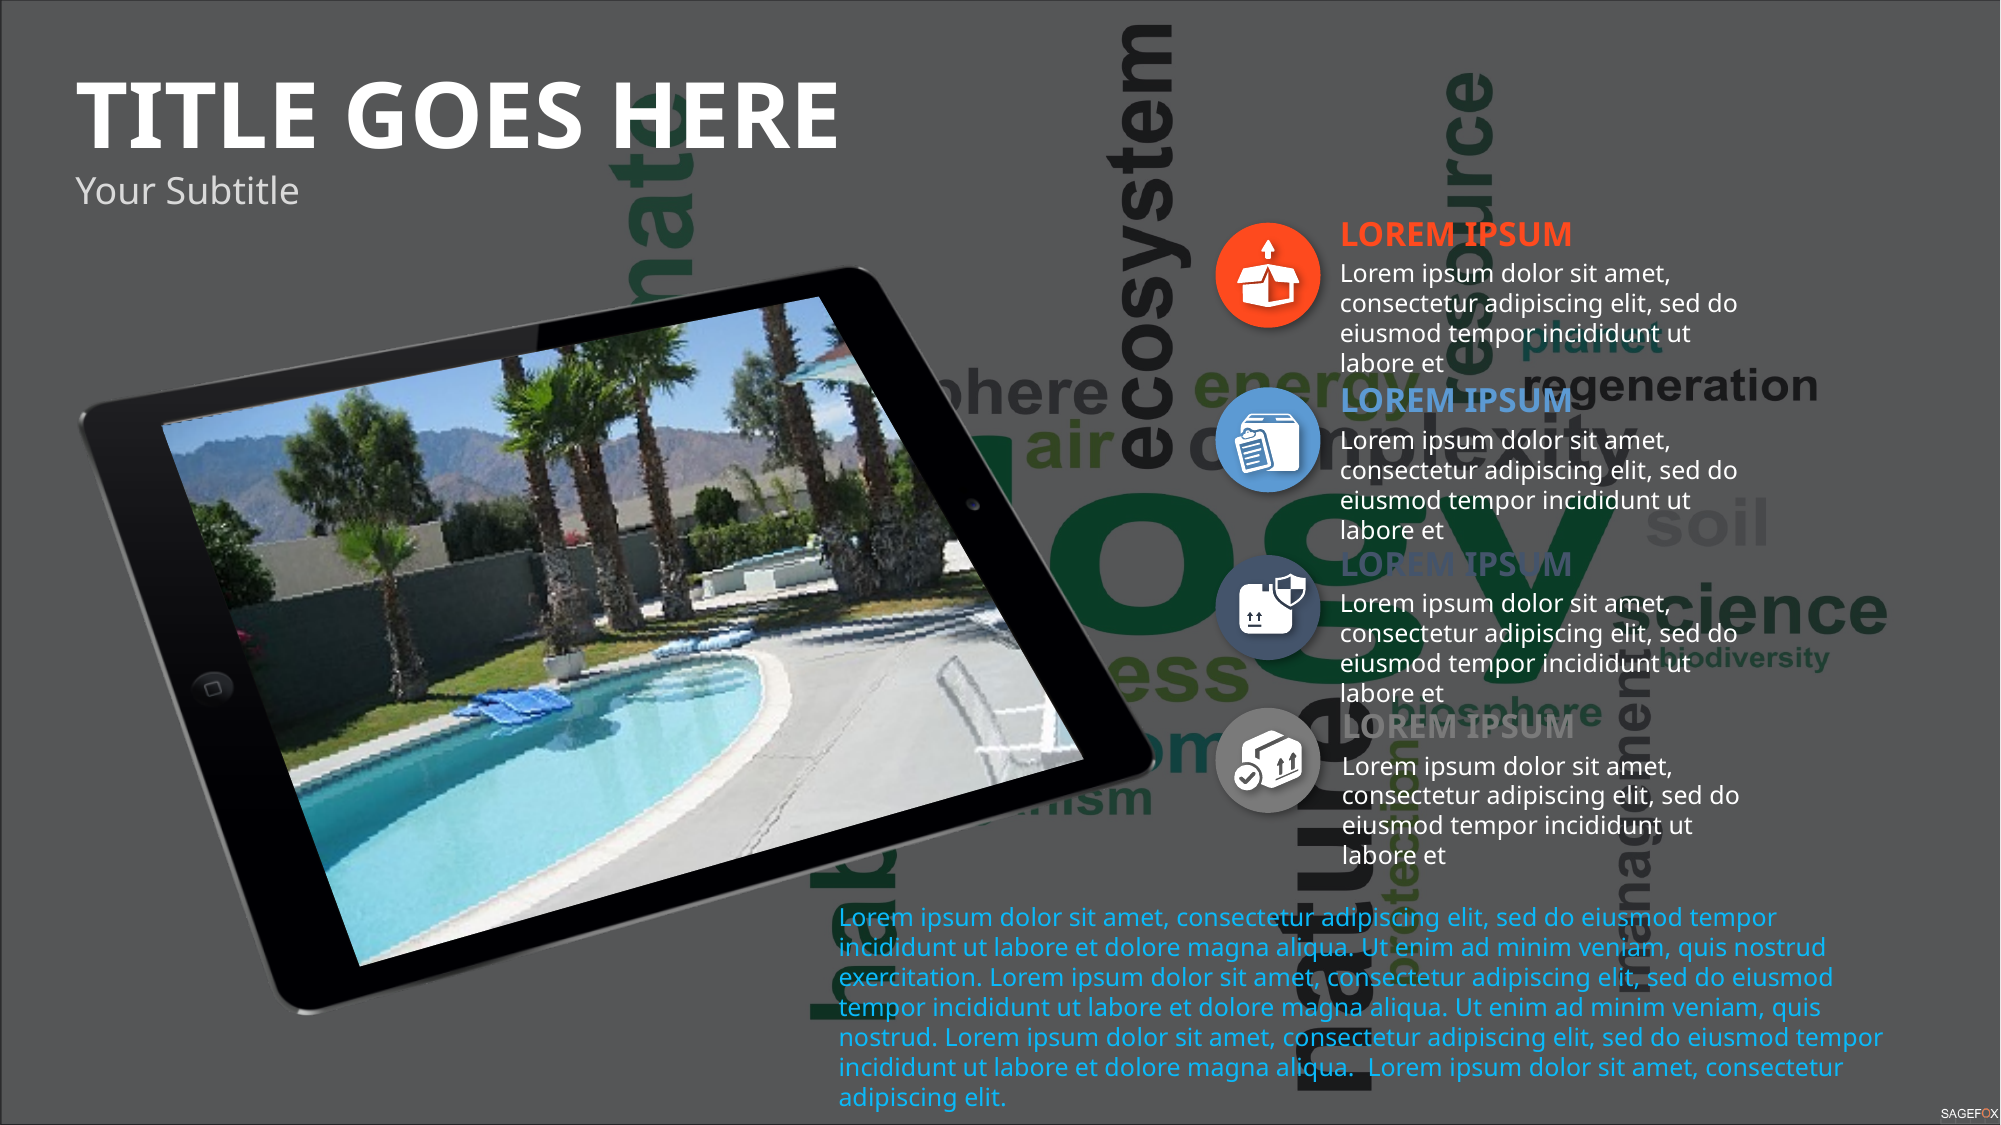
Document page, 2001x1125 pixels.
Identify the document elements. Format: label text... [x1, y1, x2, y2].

text_box [1261, 239, 1275, 259]
picture [0, 234, 1181, 1090]
text_box [1214, 706, 1322, 814]
text_box [1214, 554, 1322, 662]
text_box Lorem ipsum dolor sit amet, consectetur adipiscing elit, sed do eiusmod tempor incididunt ut labore et dolore magna aliqua. Ut enim ad minim veniam, quis nostrud exercitation. Lorem ipsum dolor sit amet, consectetur adipiscing elit, sed do eiusmod tempor incididunt ut labore et dolore magna aliqua. Ut enim ad minim veniam, quis nostrud. Lorem ipsum dolor sit amet, consectetur adipiscing elit, sed do eiusmod tempor incididunt ut labore et dolore magna aliqua. Lorem ipsum dolor sit amet, consectetur adipiscing elit. [823, 894, 1913, 1119]
text_box [1214, 221, 1322, 329]
text_box LOREM IPSUM Lorem ipsum dolor sit amet, consectetur adipiscing elit, sed do eiusmod tempor incididunt ut labore et [1329, 374, 1780, 537]
picture [1303, 471, 1313, 482]
text_box [1234, 764, 1260, 791]
text_box [1242, 730, 1302, 788]
text_box [1234, 413, 1300, 473]
picture [1940, 0, 2001, 1125]
text_box [1275, 573, 1306, 607]
text_box LOREM IPSUM Lorem ipsum dolor sit amet, consectetur adipiscing elit, sed do eiusmod tempor incididunt ut labore et [1329, 207, 1780, 374]
text_box [1214, 386, 1322, 494]
text_box LOREM IPSUM Lorem ipsum dolor sit amet, consectetur adipiscing elit, sed do eiusmod tempor incididunt ut labore et [1329, 537, 1780, 713]
text_box TITLE GOES HERE Your Subtitle [60, 49, 1036, 220]
text_box [1237, 264, 1300, 307]
text_box LOREM IPSUM Lorem ipsum dolor sit amet, consectetur adipiscing elit, sed do eiusmod tempor incididunt ut labore et [1331, 700, 1782, 875]
text_box [1239, 584, 1293, 634]
